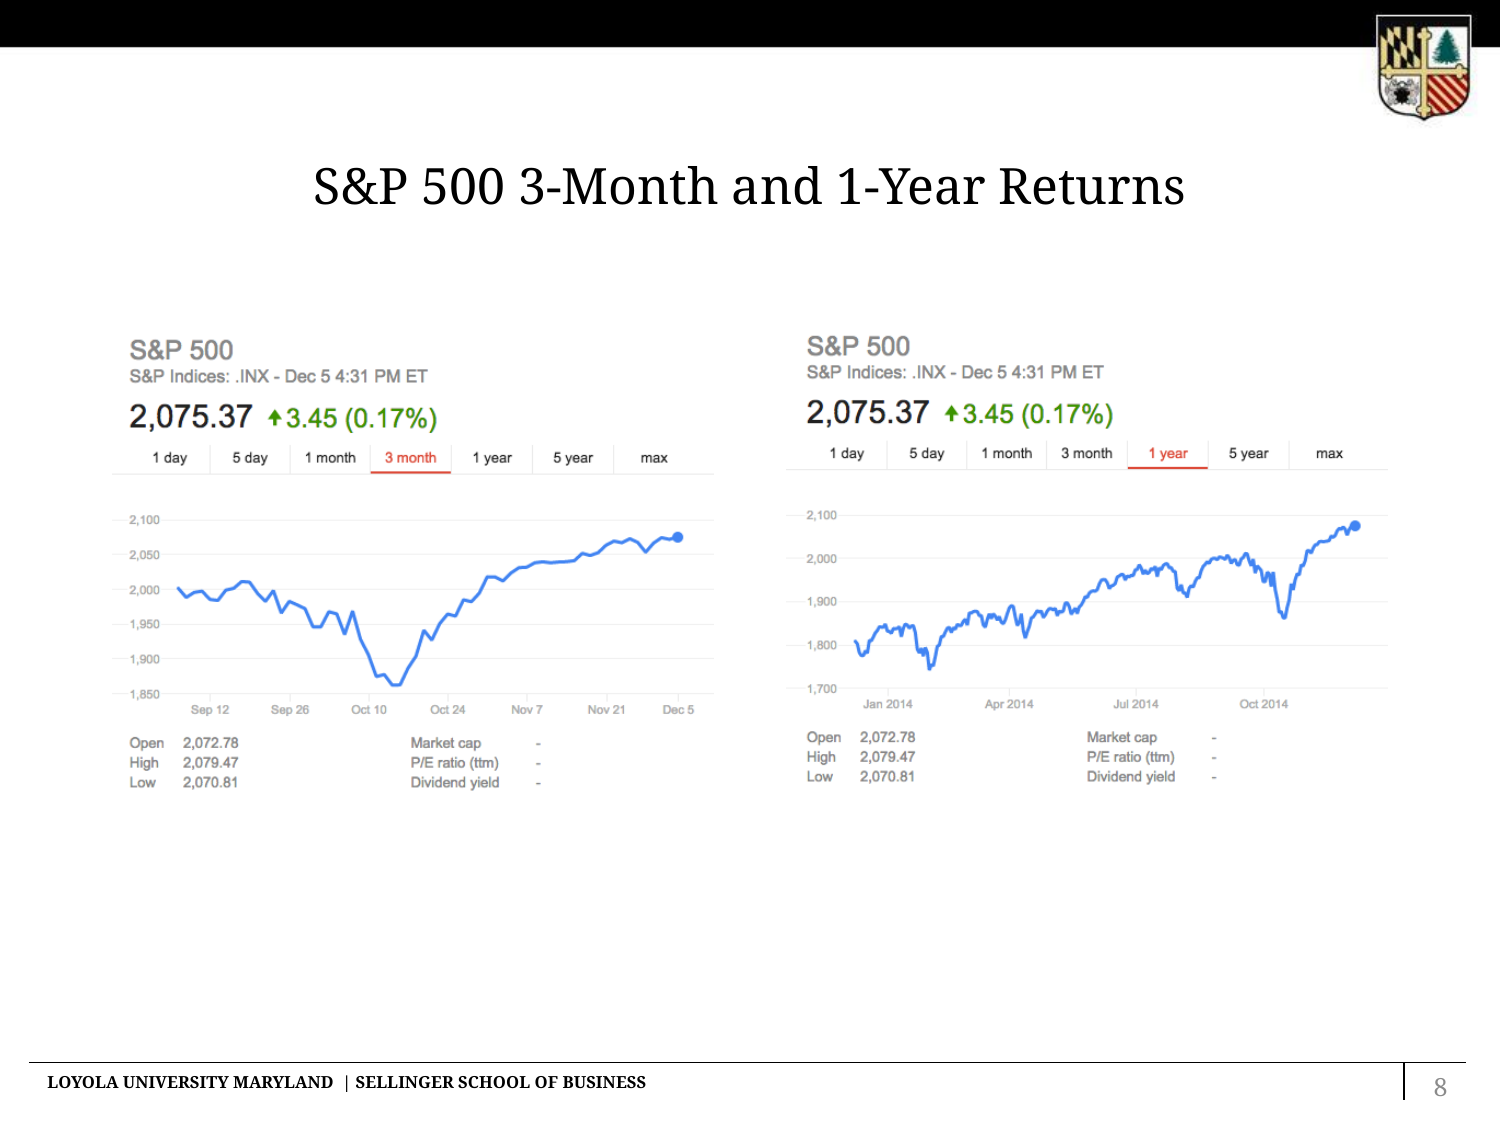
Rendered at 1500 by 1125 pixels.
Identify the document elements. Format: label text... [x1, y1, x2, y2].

title S&P 500 3-Month and 1-Year Returns [112, 116, 1388, 258]
picture [1437, 1079, 1443, 1086]
slide_number [1425, 1087, 1488, 1125]
picture [0, 0, 1500, 1125]
